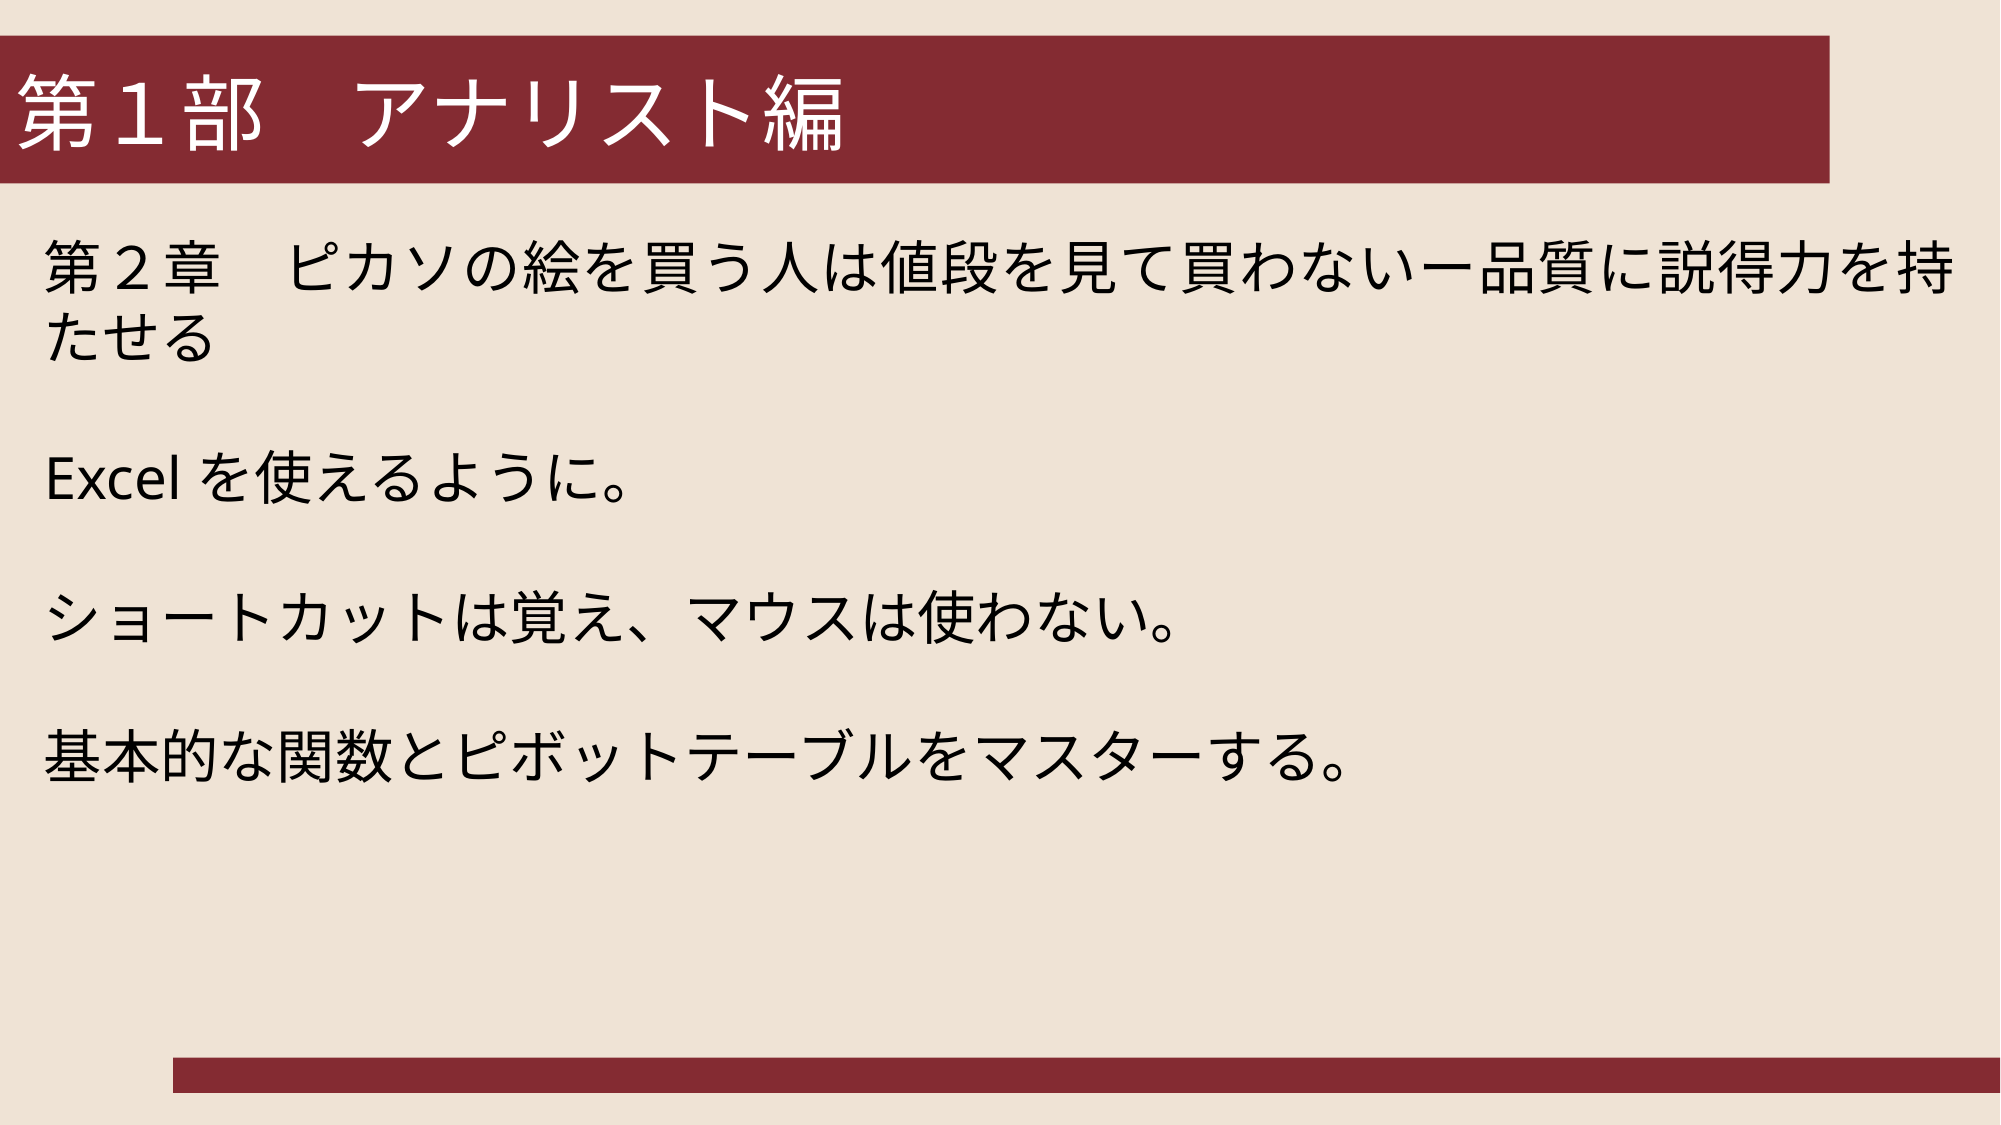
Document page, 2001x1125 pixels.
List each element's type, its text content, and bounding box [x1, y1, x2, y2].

text_box 第２章 ピカソの絵を買う人は値段を見て買わないー品質に説得力を持たせる Excelを使えるように。 ショートカットは覚え、マウスは使わない。 基本的な関数とピボットテーブルをマスターする。 [29, 223, 1971, 799]
title 第１部 アナリスト編 [0, 38, 1832, 197]
slide_number 7 [1520, 1042, 1971, 1103]
